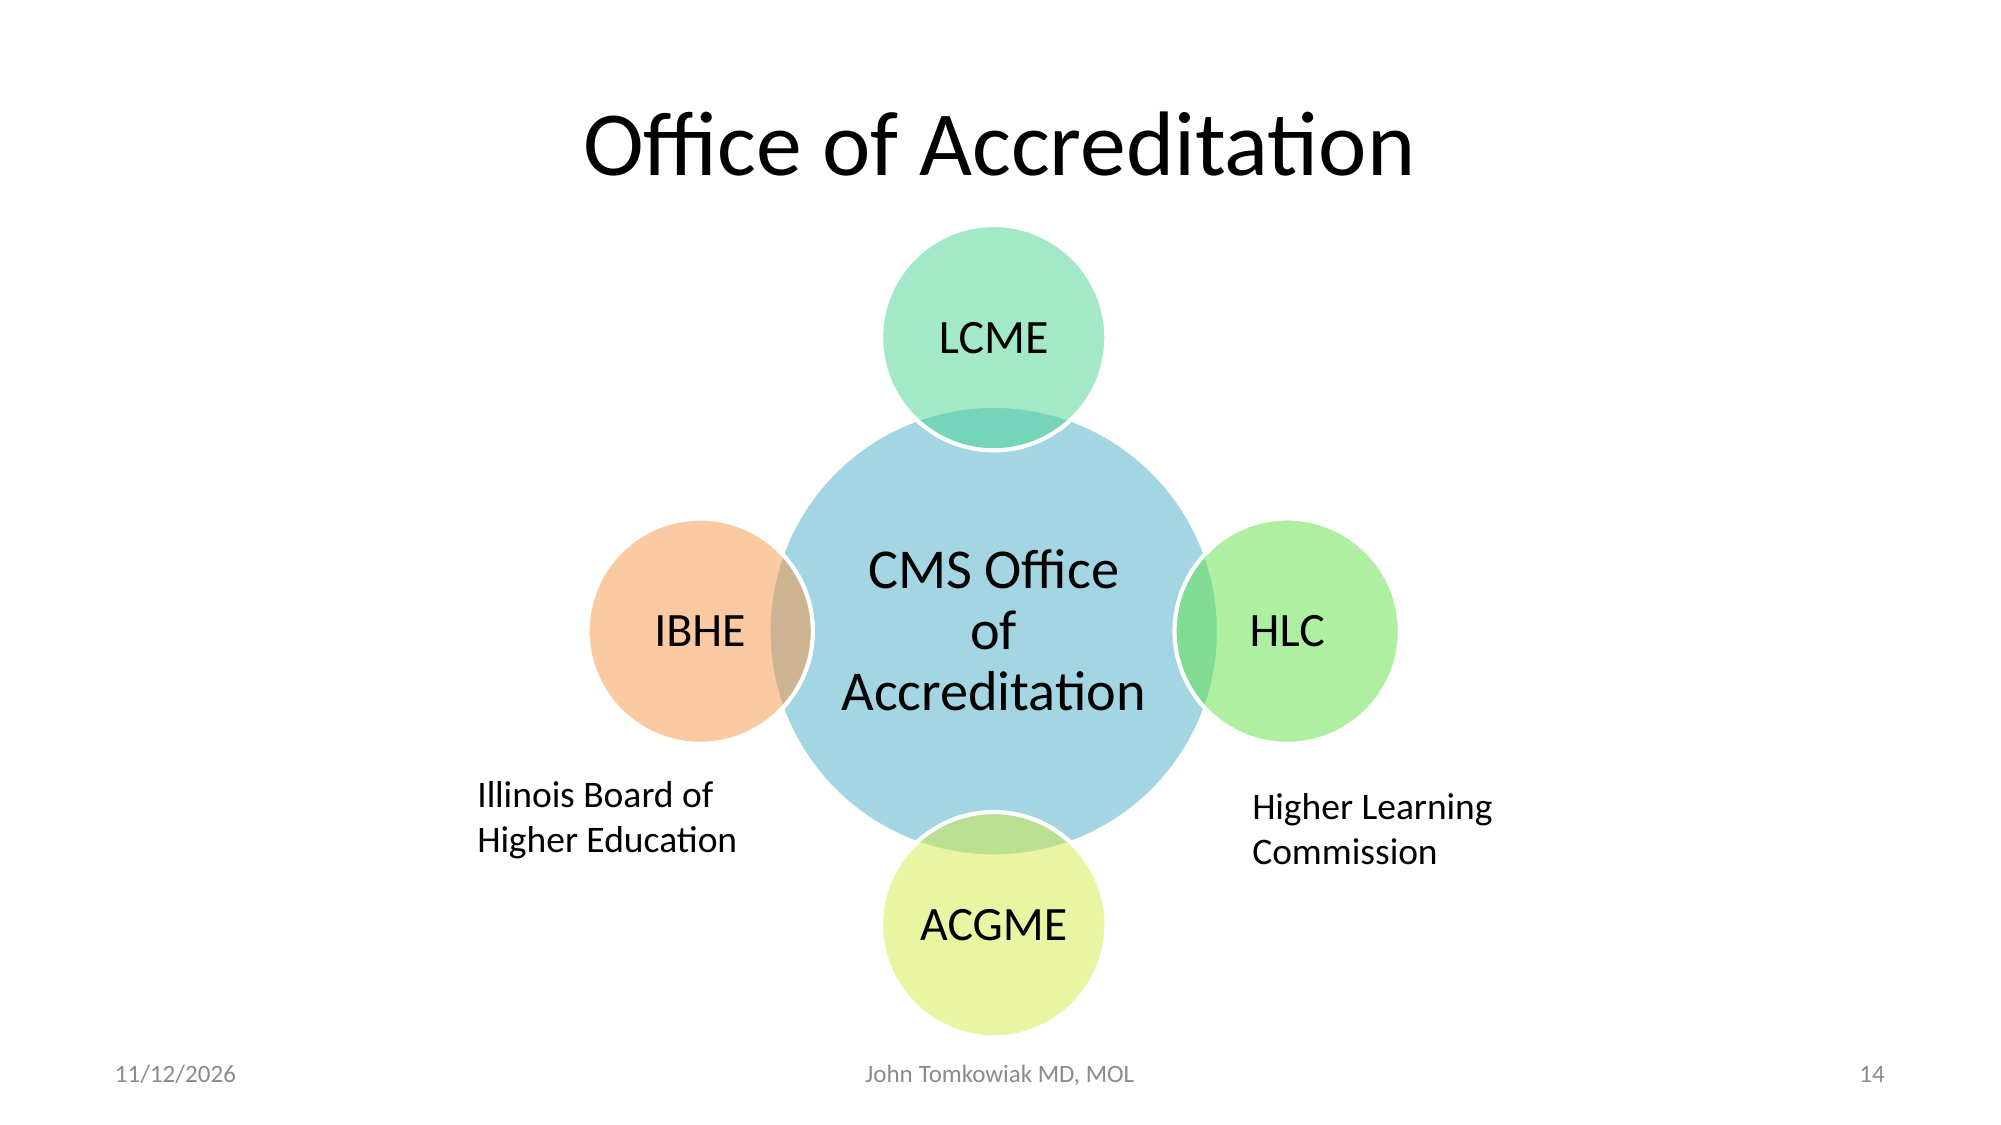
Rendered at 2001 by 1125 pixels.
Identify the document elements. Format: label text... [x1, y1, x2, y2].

title Office of Accreditation [99, 45, 1900, 233]
footer John Tomkowiak MD, MOL [683, 1046, 1317, 1103]
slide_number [99, 1042, 567, 1103]
slide_number 14 [1433, 1042, 1900, 1103]
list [299, 224, 1688, 1038]
